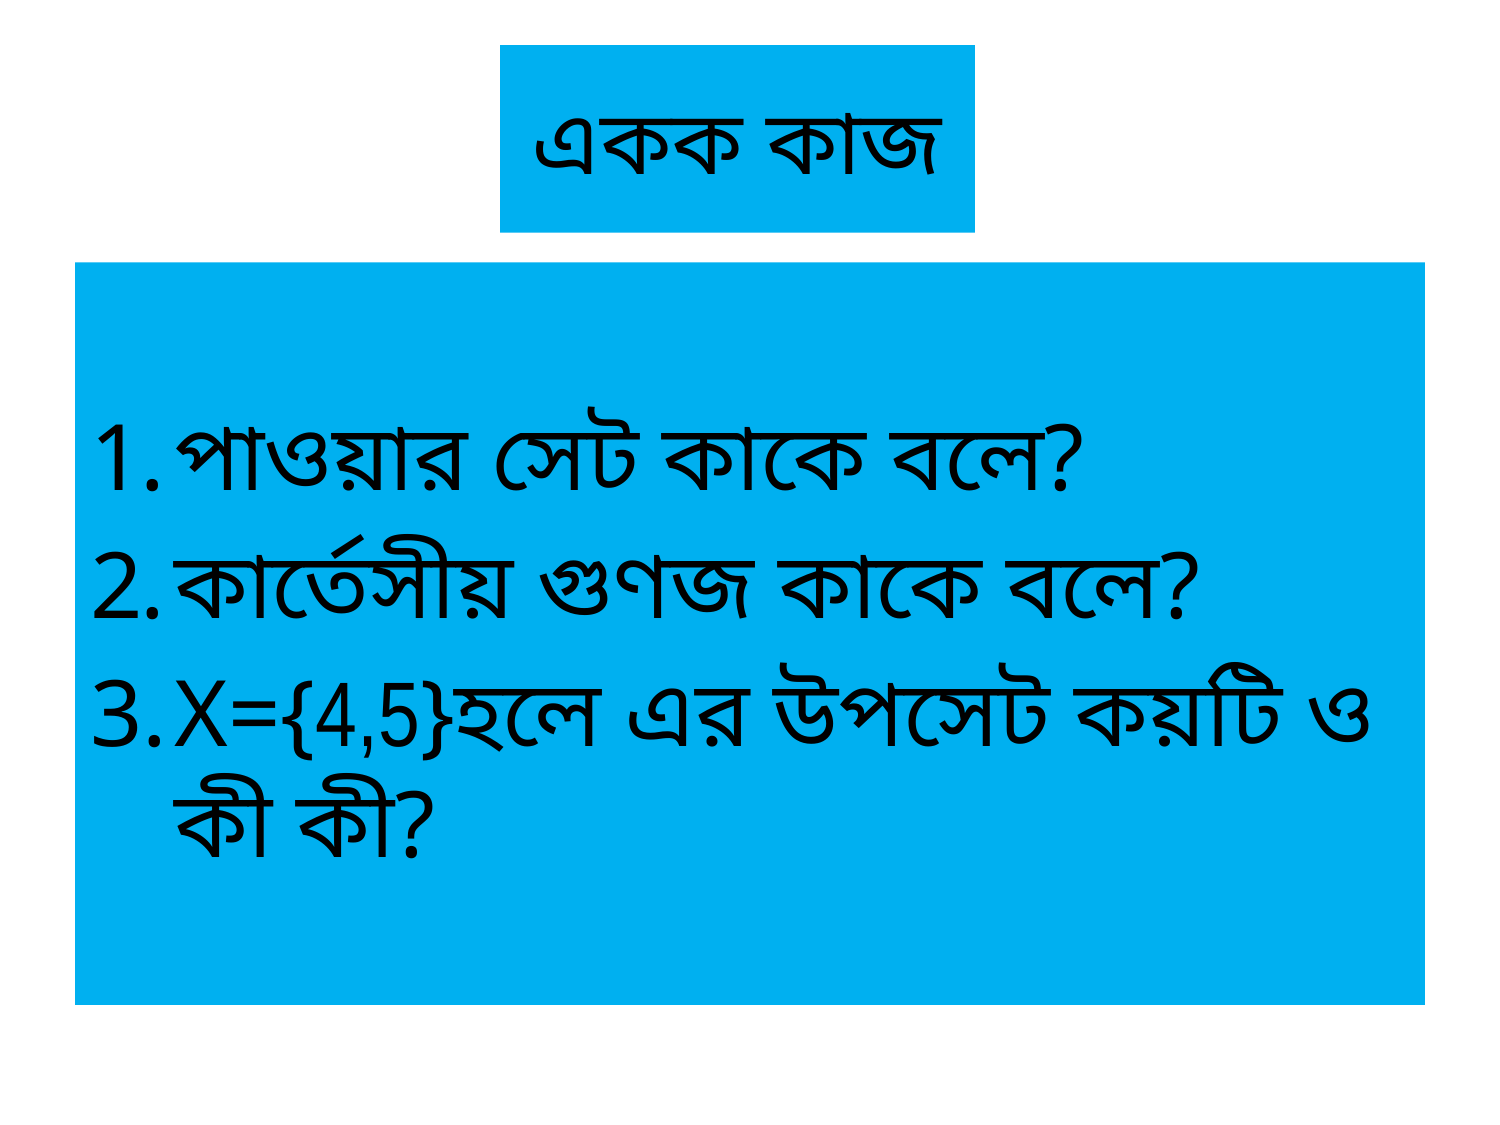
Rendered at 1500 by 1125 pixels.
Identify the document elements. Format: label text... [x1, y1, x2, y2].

list পাওয়ার সেট কাকে বলে? কার্তেসীয় গুণজ কাকে বলে? X={4,5}হলে এর উপসেট কয়টি ও কী কী? [75, 262, 1425, 1005]
title একক কাজ [500, 45, 975, 233]
